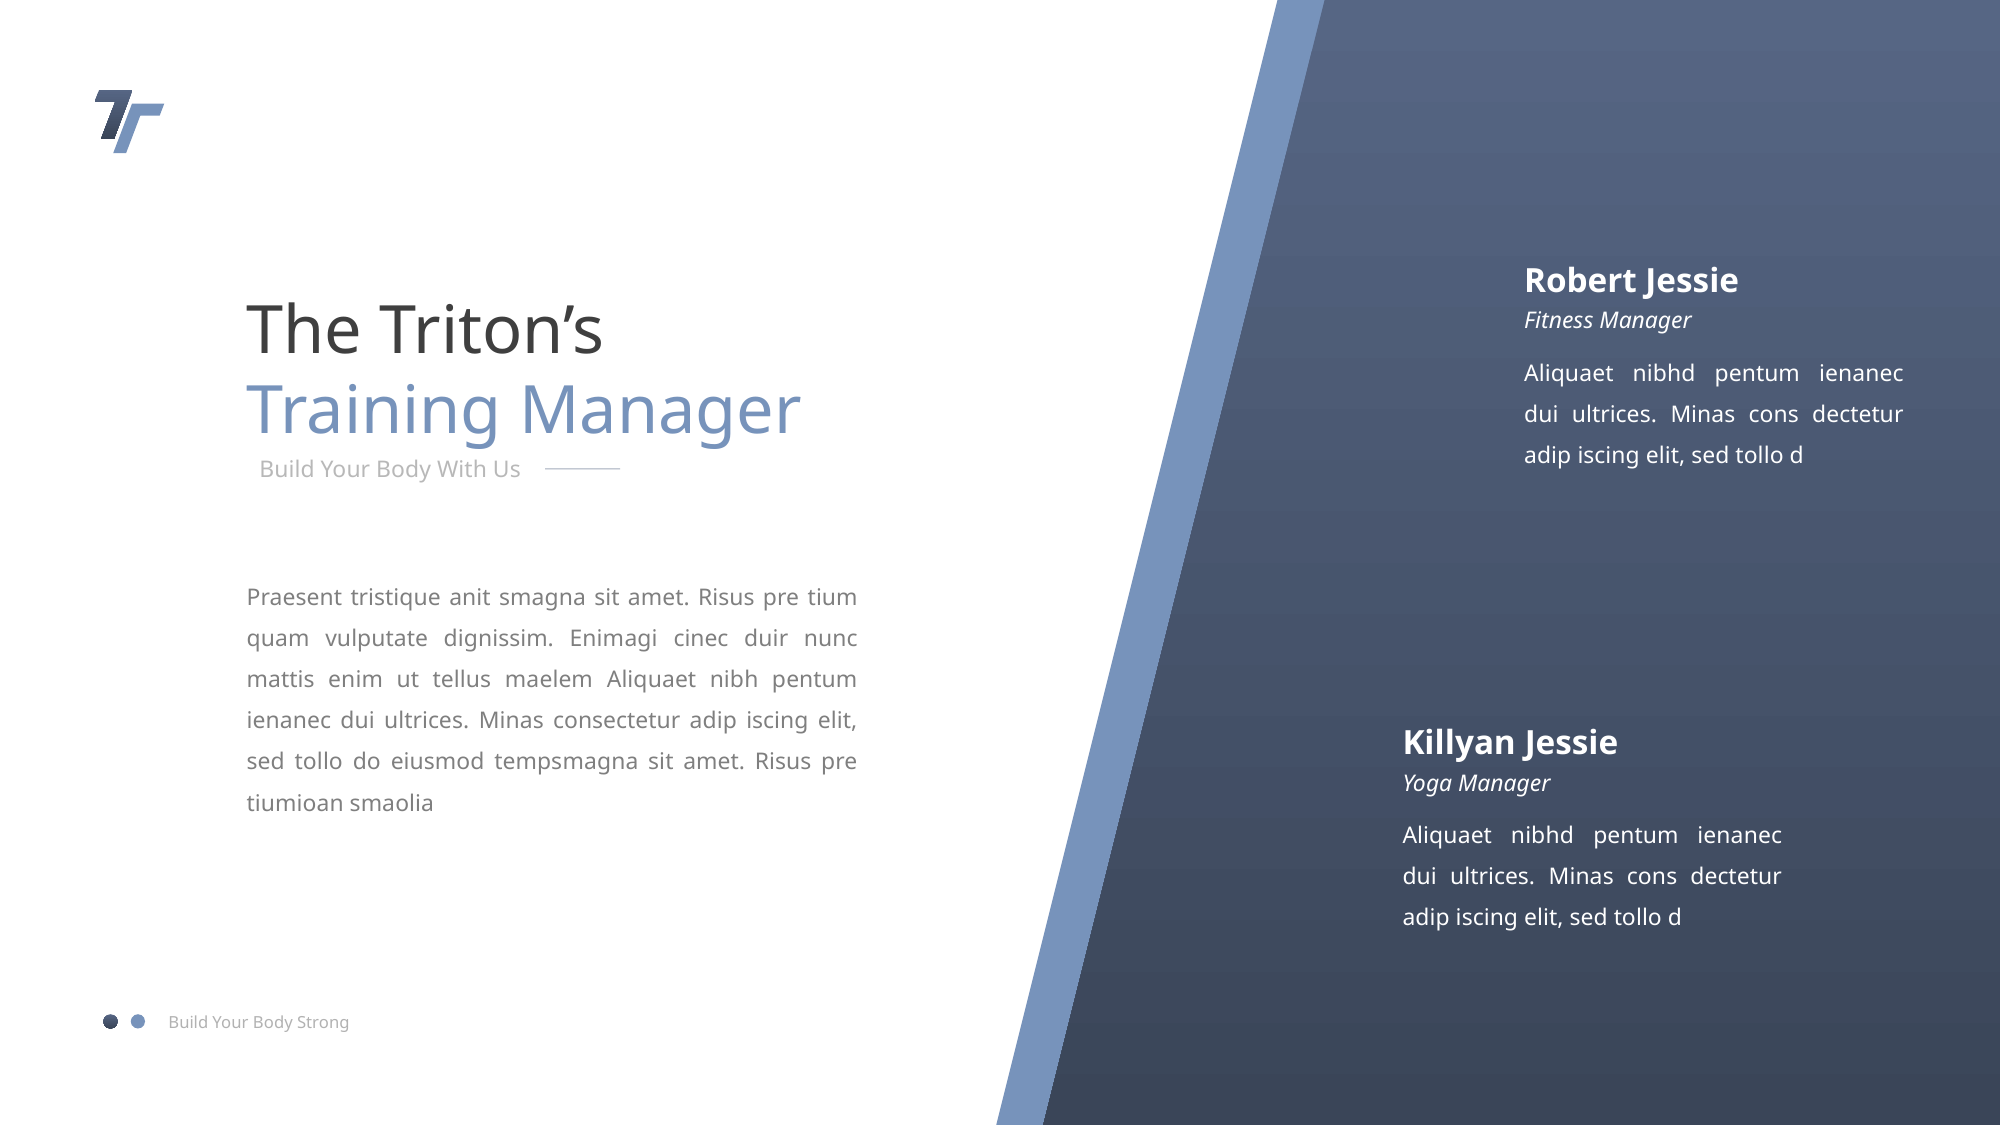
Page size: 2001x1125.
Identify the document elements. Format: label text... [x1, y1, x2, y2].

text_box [103, 1014, 146, 1029]
text_box Yoga Manager [1387, 769, 1719, 799]
text_box Aliquaet nibhd pentum ienanec dui ultrices. Minas cons dectetur adip iscing elit, sed tollo d [1509, 337, 1919, 476]
picture [872, 612, 1382, 975]
text_box Praesent tristique anit smagna sit amet. Risus pre tium quam vulputate dignissim. Enimagi cinec duir nunc mattis enim ut tellus maelem Aliquaet nibh pentum ienanec dui ultrices. Minas consectetur adip iscing elit, sed tollo do eiusmod tempsmagna sit amet. Risus pre tiumioan smaolia [231, 561, 873, 823]
text_box Killyan Jessie [1387, 694, 1733, 769]
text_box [94, 89, 165, 154]
picture [990, 150, 1500, 513]
text_box Build Your Body With Us [244, 454, 536, 490]
text_box Aliquaet nibhd pentum ienanec dui ultrices. Minas cons dectetur adip iscing elit, sed tollo d [1387, 799, 1797, 938]
text_box Fitness Manager [1509, 307, 1841, 337]
text_box The Triton’s Training Manager [231, 279, 847, 454]
text_box Robert Jessie [1509, 231, 1855, 307]
text_box Build Your Body Strong [153, 1004, 365, 1039]
